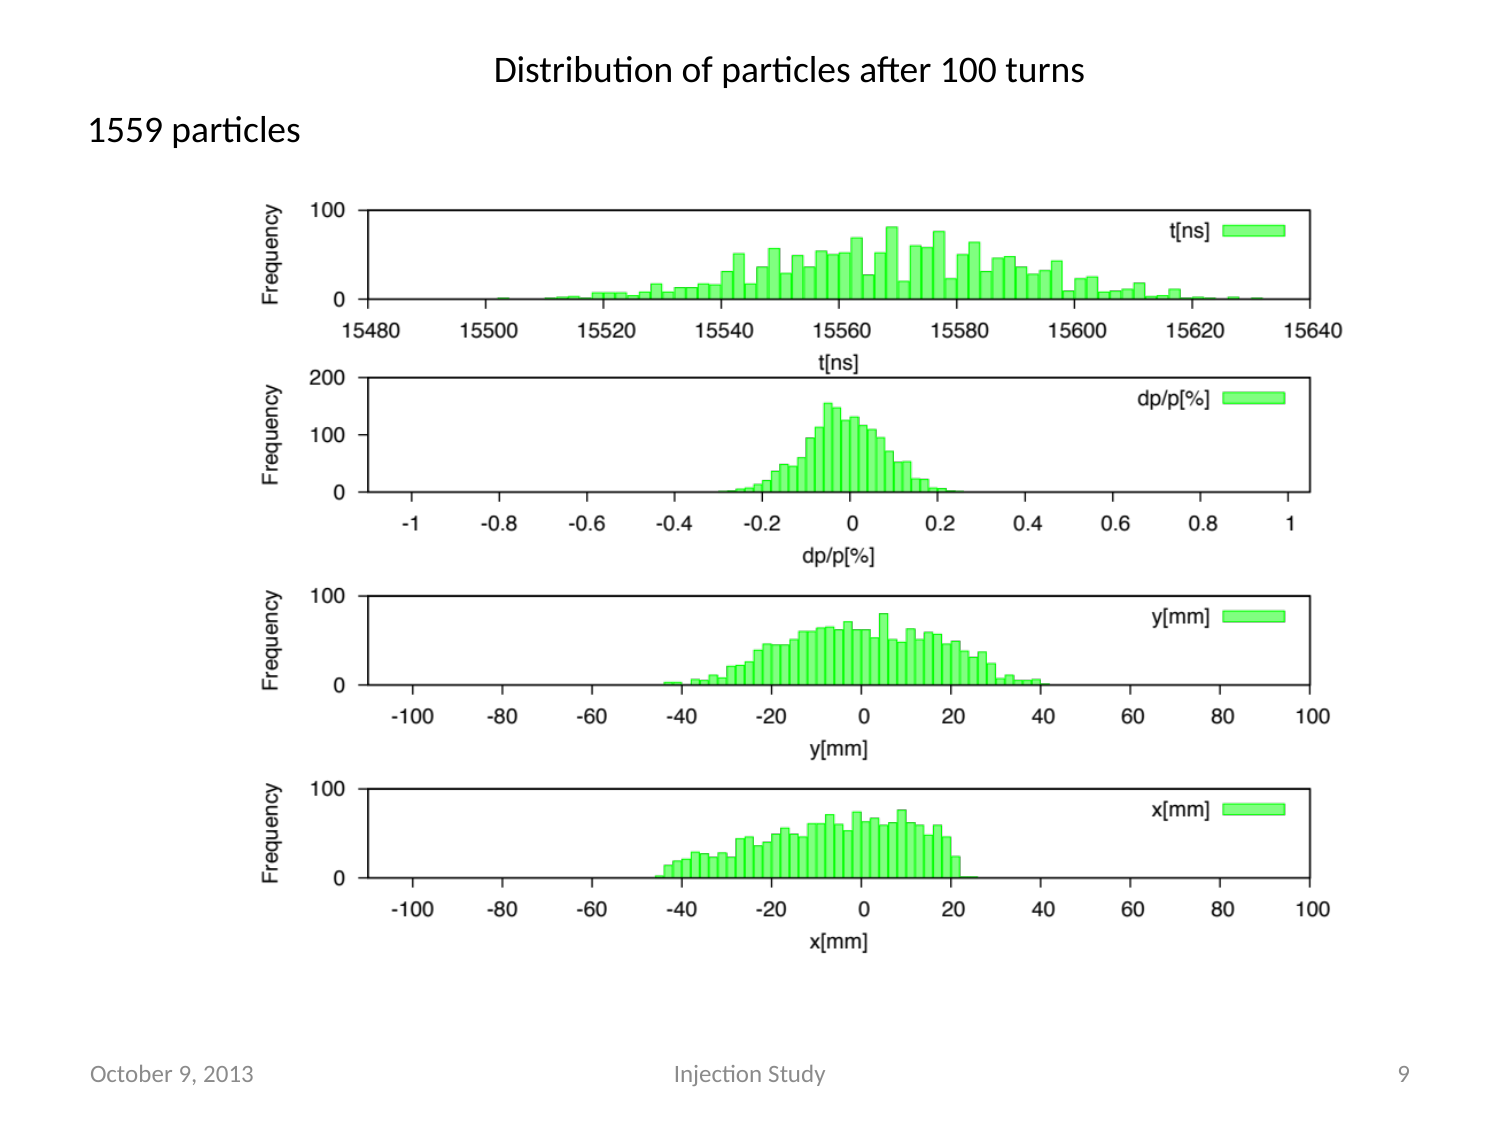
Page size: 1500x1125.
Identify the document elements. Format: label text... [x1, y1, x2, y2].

slide_number 9 [1074, 1042, 1425, 1103]
text_box Distribution of particles after 100 turns [478, 37, 1101, 97]
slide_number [75, 1042, 425, 1103]
footer Injection Study [512, 1052, 988, 1103]
text_box 1559 particles [72, 97, 317, 158]
picture [164, 107, 1374, 1043]
